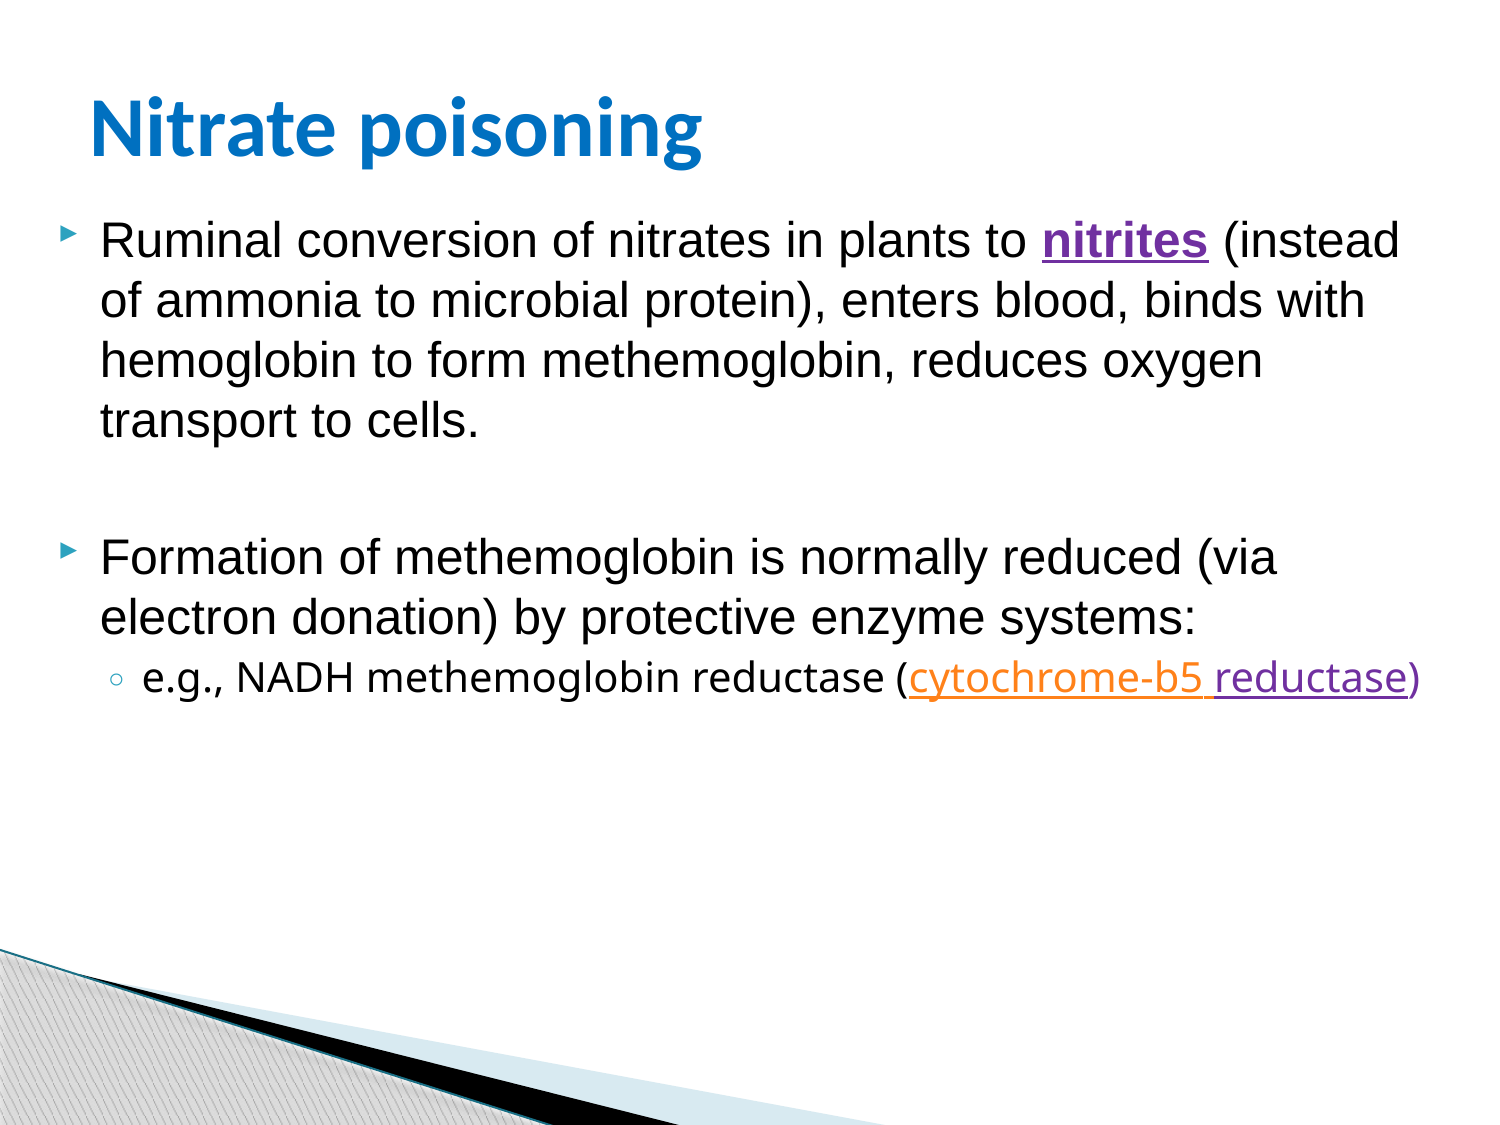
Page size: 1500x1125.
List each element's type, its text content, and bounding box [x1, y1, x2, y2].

title Nitrate poisoning [75, 45, 1425, 200]
list Ruminal conversion of nitrates in plants to nitrites (instead of ammonia to microbial protein), enters blood, binds with hemoglobin to form methemoglobin, reduces oxygen transport to cells. Formation of methemoglobin is normally reduced (via electron donation) by protective enzyme systems: e.g., NADH methemoglobin reductase (cytochrome-b5 reductase) [24, 200, 1463, 943]
